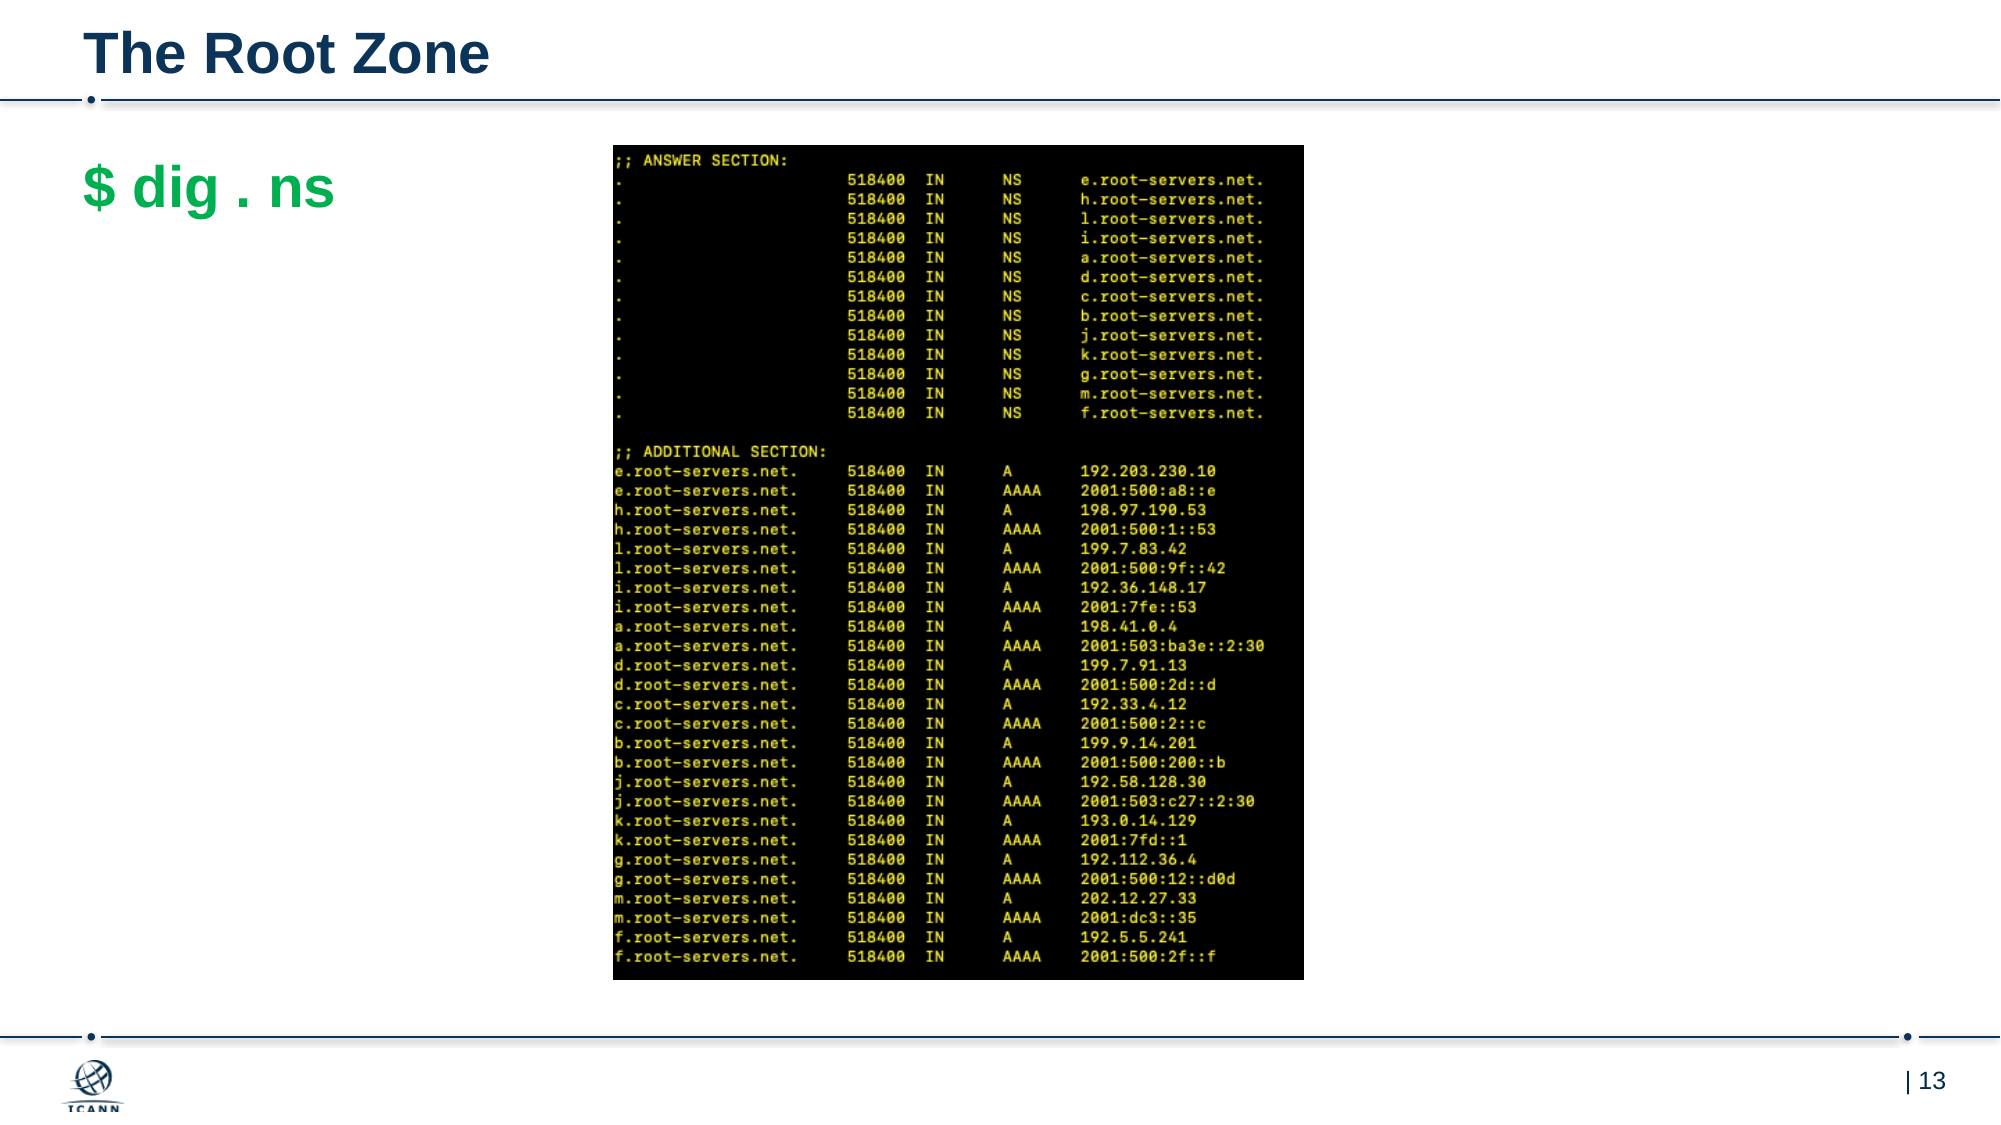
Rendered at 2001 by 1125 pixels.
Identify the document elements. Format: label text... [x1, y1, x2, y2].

picture [613, 145, 1304, 980]
text_box $ dig . ns [68, 141, 1842, 216]
title The Root Zone [68, 7, 1849, 82]
